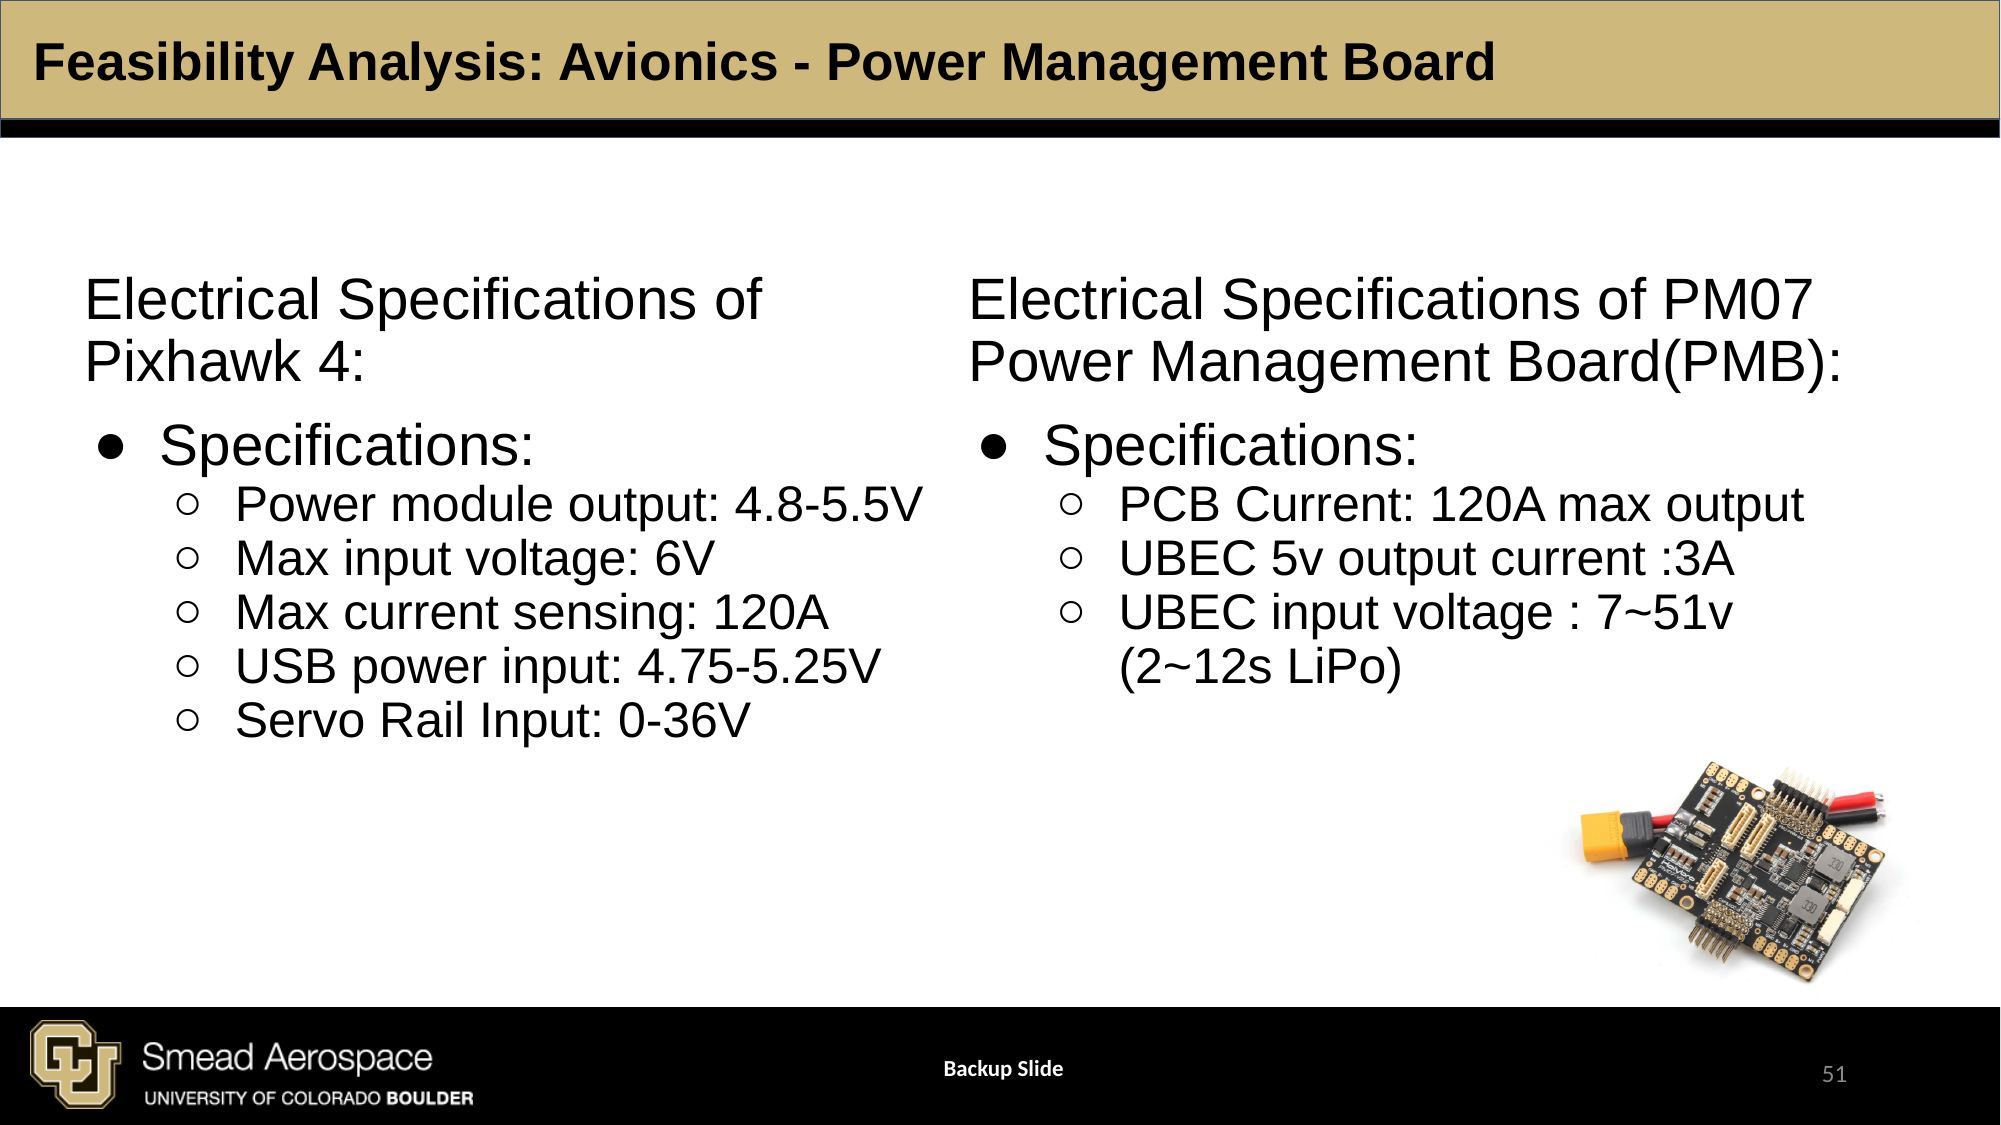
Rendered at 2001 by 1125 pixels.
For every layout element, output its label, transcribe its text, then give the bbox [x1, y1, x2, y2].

title Feasibility Analysis: Avionics - Power Management Board [18, 0, 1744, 119]
list Electrical Specifications of PM07 Power Management Board(PMB): Specifications: PCB Current: 120A max output UBEC 5v output current :3A UBEC input voltage : 7~51v (2~12s LiPo) [953, 261, 1883, 976]
picture [1544, 722, 1933, 1004]
text_box Backup Slide [3, 1008, 2000, 1125]
list Electrical Specifications of Pixhawk 4: Specifications: Power module output: 4.8-5.5V Max input voltage: 6V Max current sensing: 120A USB power input: 4.75-5.25V Servo Rail Input: 0-36V [70, 261, 953, 976]
